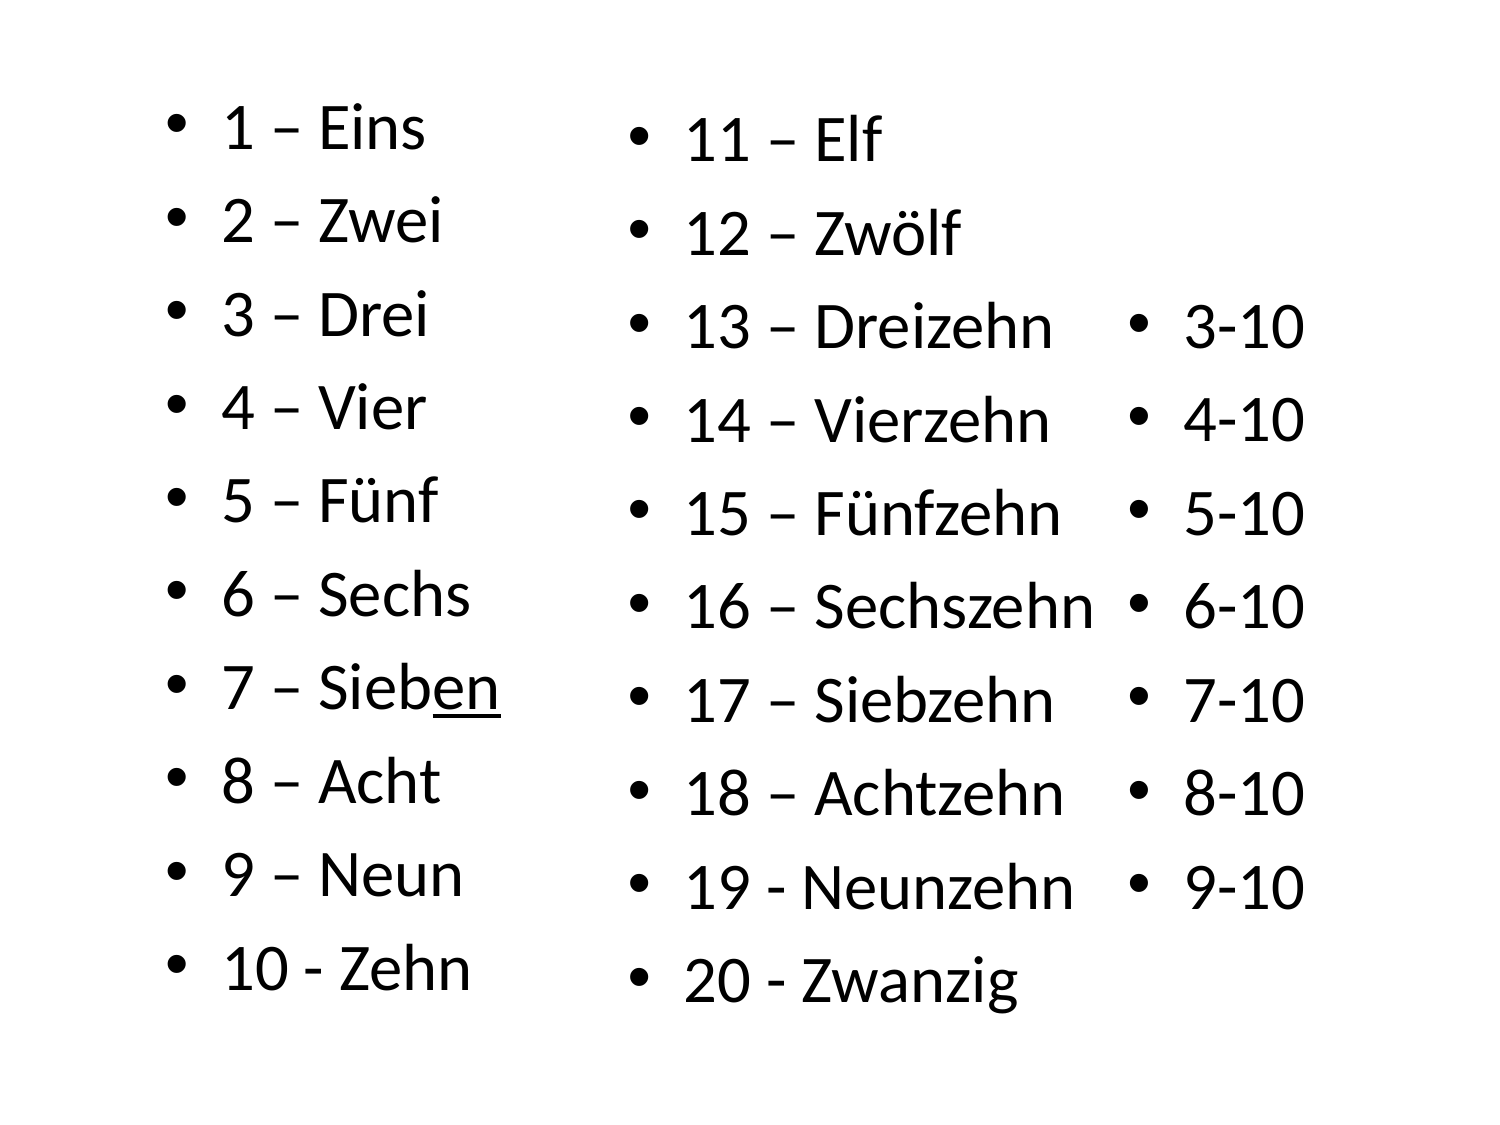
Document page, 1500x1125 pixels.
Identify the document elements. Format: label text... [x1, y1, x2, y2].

list 11 – Elf 12 – Zwölf 13 – Dreizehn 14 – Vierzehn 15 – Fünfzehn 16 – Sechszehn 17 – Siebzehn 18 – Achtzehn 19 - Neunzehn 20 - Zwanzig [612, 87, 1112, 1075]
text_box 3-10 4-10 5-10 6-10 7-10 8-10 9-10 [1112, 87, 1438, 1075]
text_box 1 – Eins 2 – Zwei 3 – Drei 4 – Vier 5 – Fünf 6 – Sechs 7 – Sieben 8 – Acht 9 – Neun 10 - Zehn [149, 74, 738, 1063]
